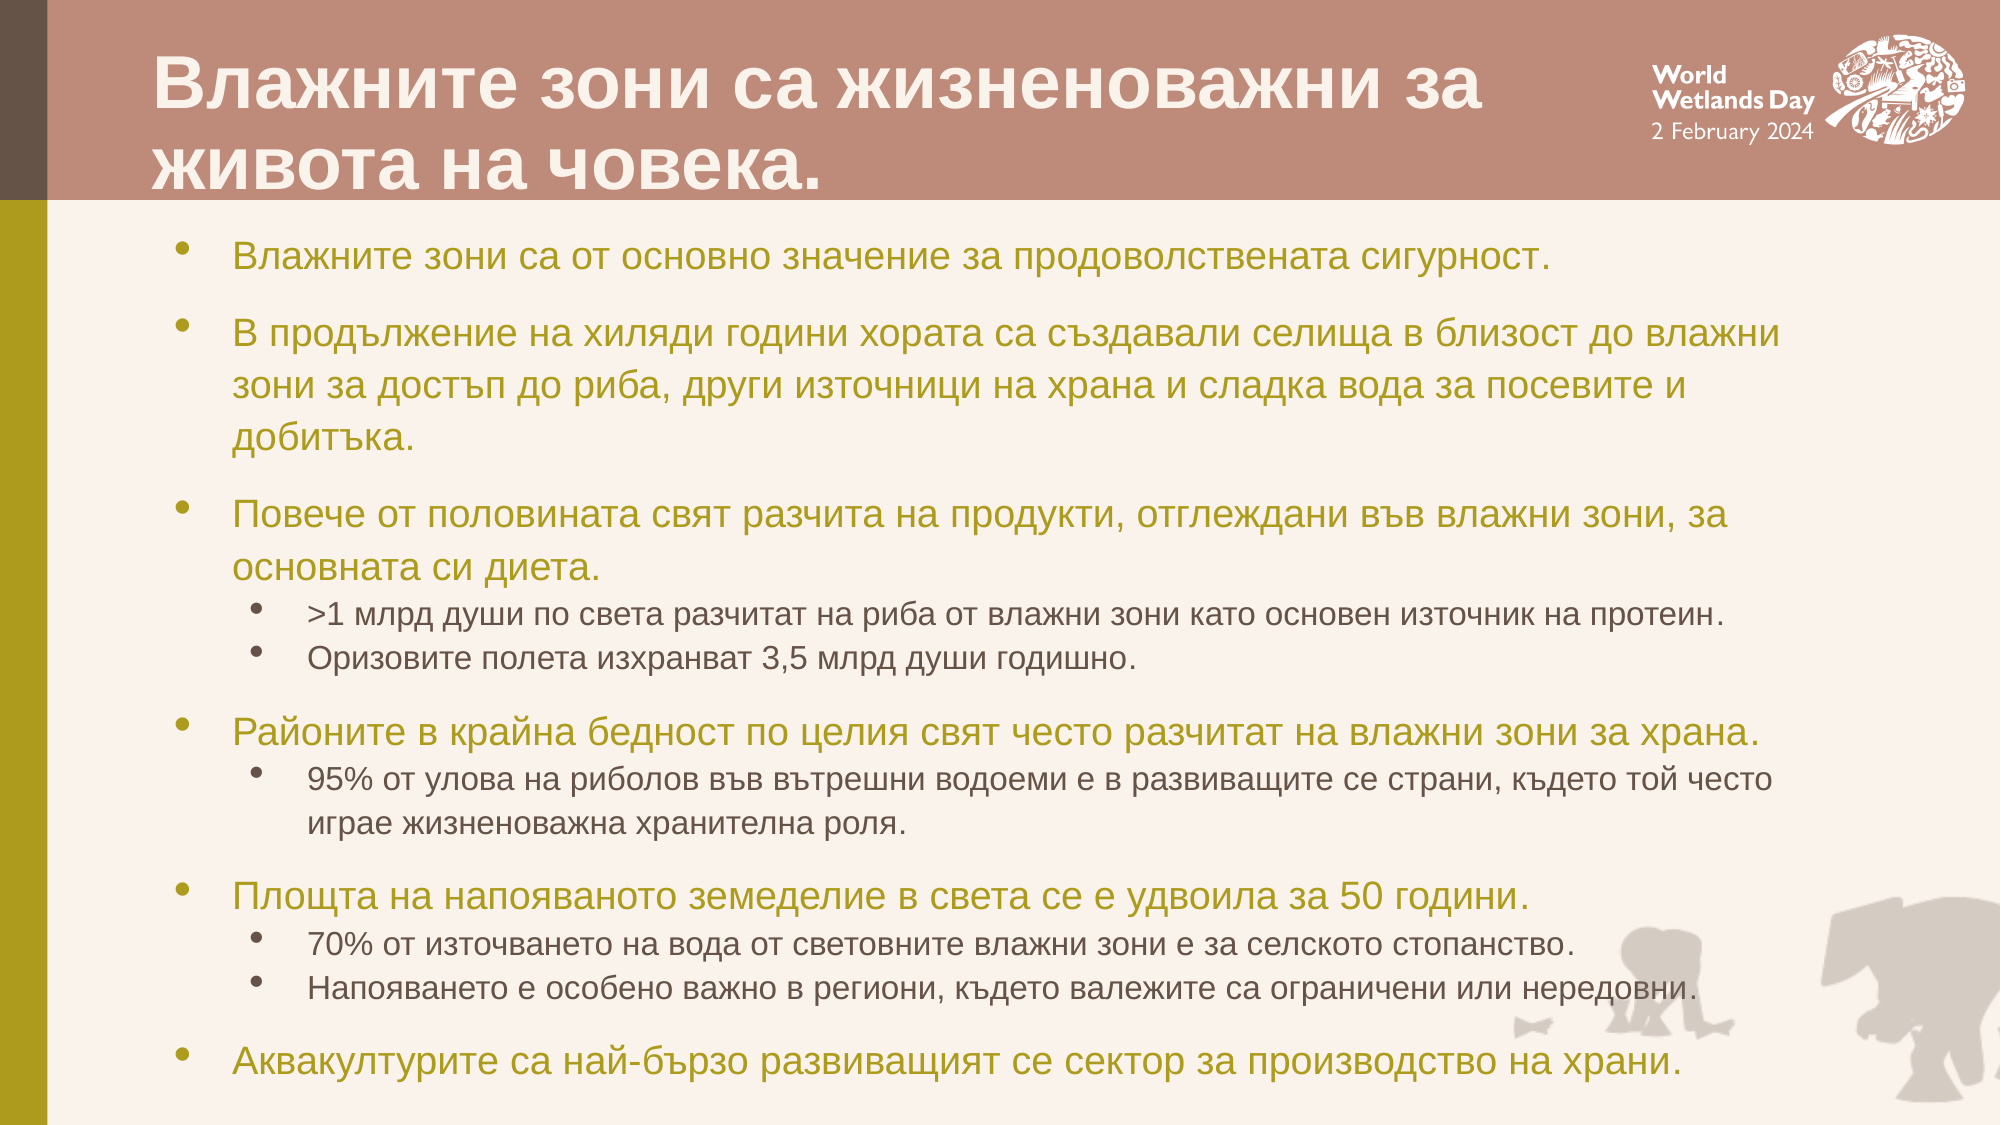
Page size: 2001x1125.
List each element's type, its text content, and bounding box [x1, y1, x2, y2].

picture [1489, 870, 2000, 1125]
text_box Влажните зони са жизненоважни за живота на човека. [137, 43, 1603, 207]
picture [1638, 18, 1979, 159]
text_box Влажните зони са от основно значение за продоволствената сигурност. В продължение на хиляди години хората са създавали селища в близост до влажни зони за достъп до риба, други източници на храна и сладка вода за посевите и добитъка. Повече от половината свят разчита на продукти, отглеждани във влажни зони, за основната си диета. >1 млрд души по света разчитат на риба от влажни зони като основен източник на протеин. Оризовите полета изхранват 3,5 млрд души годишно. Районите в крайна бедност по целия свят често разчитат на влажни зони за храна. 95% от улова на риболов във вътрешни водоеми е в развиващите се страни, където той често играе жизненоважна хранителна роля. Площта на напояваното земеделие в света се е удвоила за 50 години. 70% от източването на вода от световните влажни зони е за селското стопанство. Напояването е особено важно в региони, където валежите са ограничени или нередовни. Аквакултурите са най-бързо развиващият се сектор за производство на храни. [160, 217, 1874, 1099]
